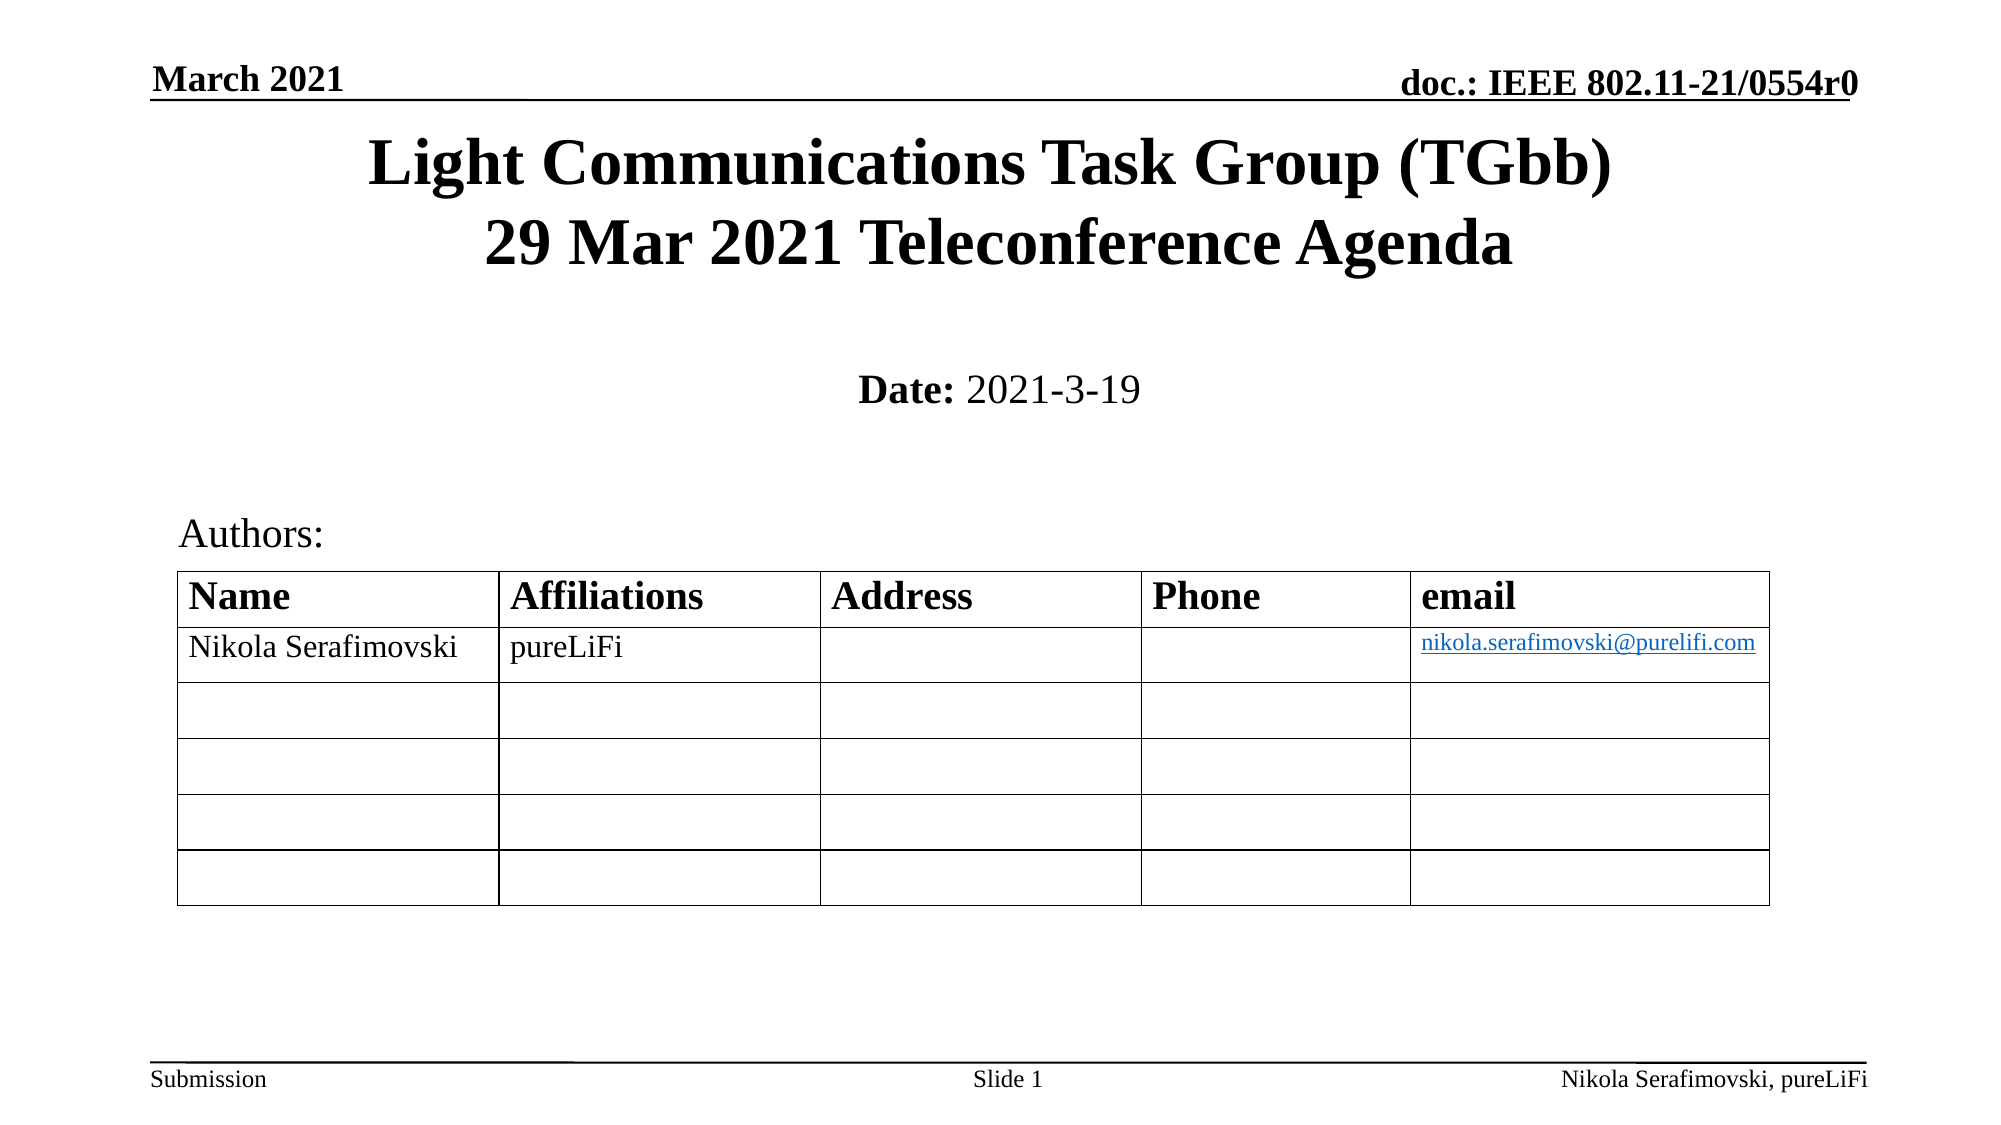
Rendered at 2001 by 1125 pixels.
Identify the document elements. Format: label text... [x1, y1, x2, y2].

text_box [162, 570, 1830, 977]
text_box Authors: [162, 498, 401, 561]
subtitle Date: 2021-3-19 [299, 354, 1701, 433]
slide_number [152, 54, 563, 100]
title Light Communications Task Group (TGbb) 29 Mar 2021 Teleconference Agenda [149, 76, 1851, 319]
slide_number Slide 1 [950, 1061, 1067, 1123]
footer Nikola Serafimovski, pureLiFi [1171, 1061, 1869, 1093]
